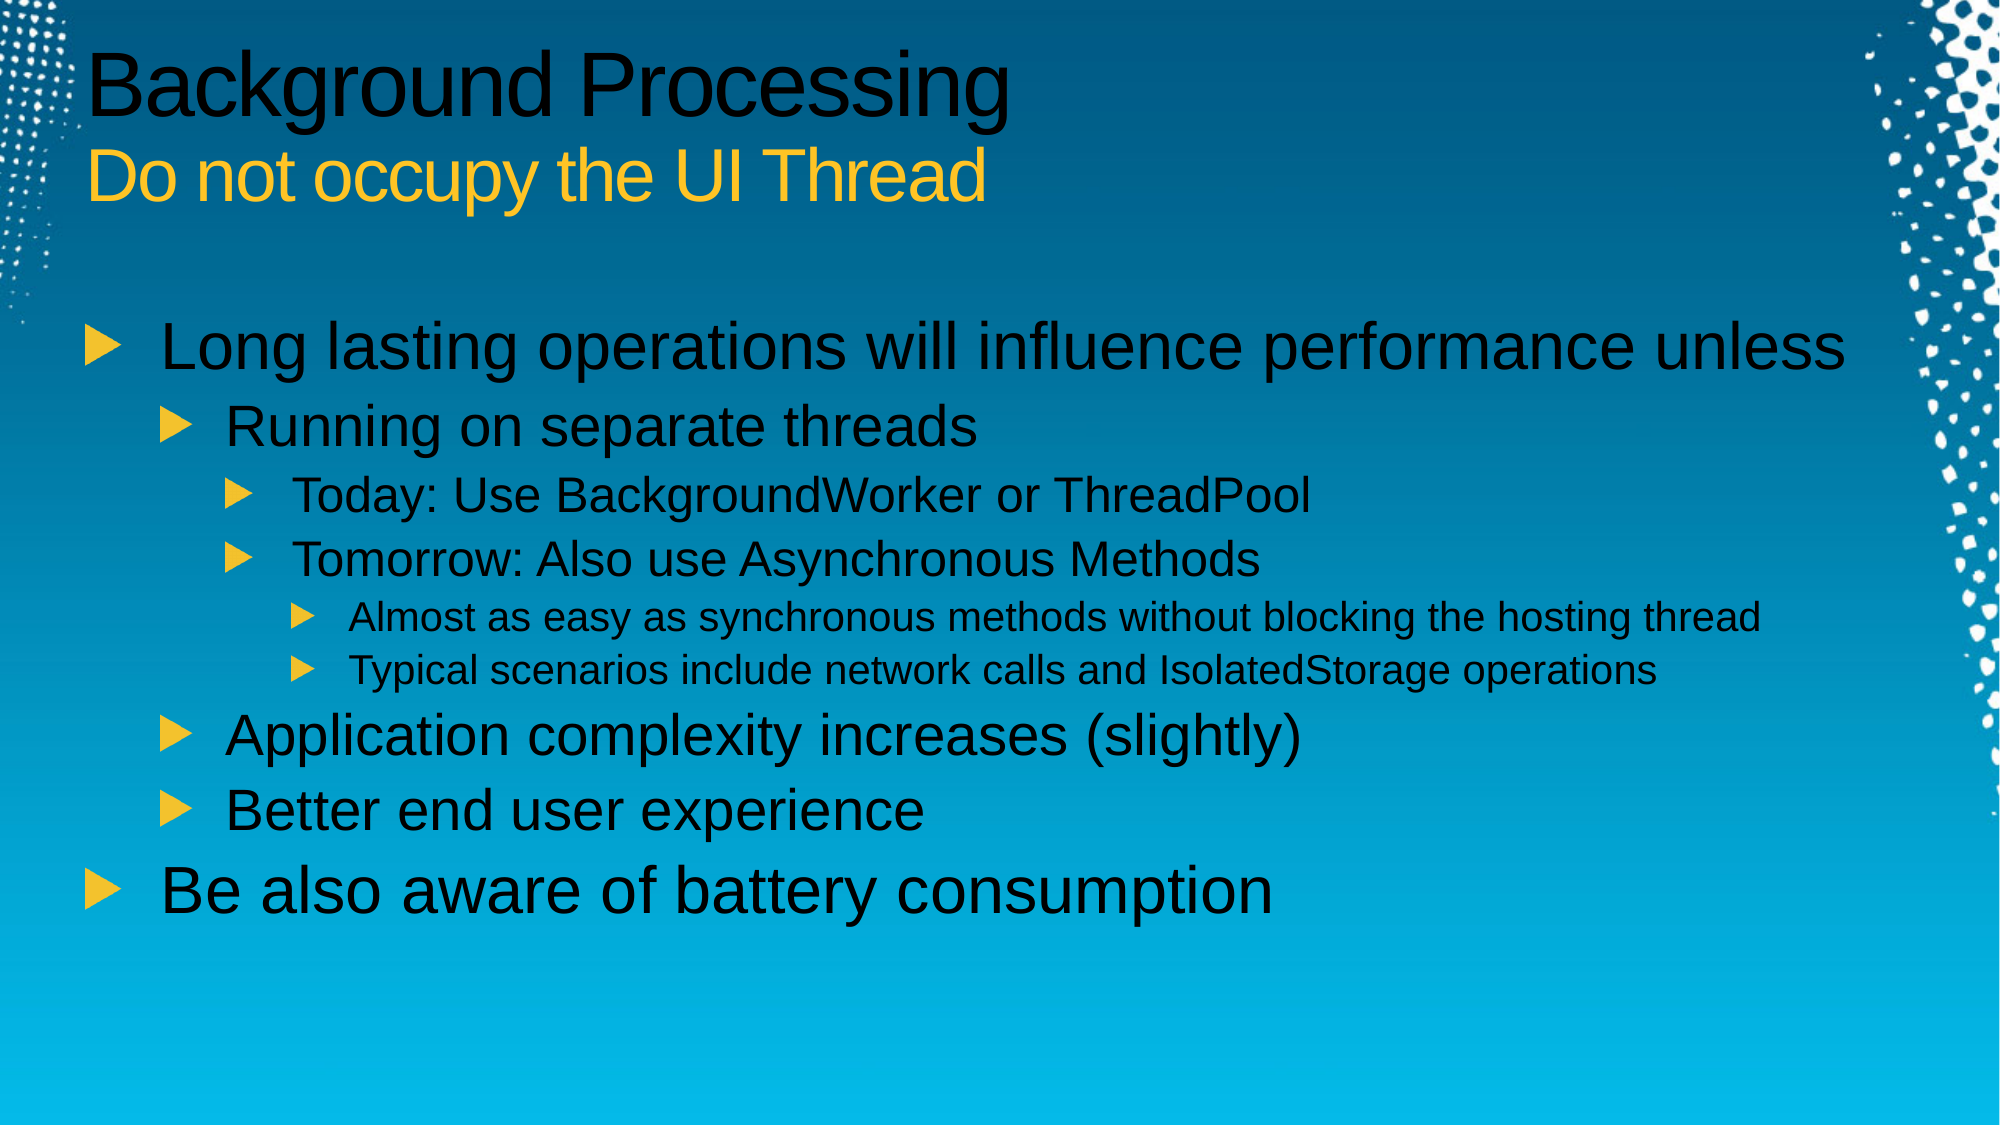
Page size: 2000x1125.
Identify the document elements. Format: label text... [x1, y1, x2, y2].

picture [34, 101, 43, 111]
picture [1920, 257, 1932, 264]
picture [18, 0, 29, 6]
picture [0, 40, 9, 45]
picture [292, 657, 313, 680]
picture [1925, 87, 1941, 99]
picture [1974, 683, 1985, 694]
picture [86, 325, 119, 364]
picture [56, 47, 64, 55]
picture [1955, 246, 1965, 256]
picture [0, 24, 9, 33]
picture [1935, 431, 1946, 449]
picture [1950, 359, 1960, 366]
picture [38, 74, 47, 80]
picture [33, 0, 42, 10]
picture [1979, 657, 1995, 676]
picture [1995, 582, 2000, 595]
picture [1970, 426, 1980, 436]
picture [18, 13, 26, 19]
picture [1960, 392, 1970, 403]
picture [1915, 109, 1924, 119]
picture [1988, 691, 2000, 709]
picture [1990, 492, 2000, 505]
picture [1921, 0, 1934, 8]
picture [1946, 155, 1961, 167]
picture [43, 42, 49, 53]
picture [292, 604, 313, 627]
picture [1994, 382, 2000, 391]
picture [161, 716, 190, 750]
picture [1991, 637, 2000, 652]
picture [226, 479, 250, 507]
picture [1941, 324, 1952, 332]
picture [28, 42, 36, 53]
list Long lasting operations will influence performance unless Running on separate threads Today: Use BackgroundWorker or ThreadPool Tomorrow: Also use Asynchronous Methods Almost as easy as synchronous methods without blocking the hosting thread Typical scenarios include network calls and IsolatedStorage operations Application complexity increases (slightly) Better end user experience Be also aware of battery consumption [85, 312, 1914, 952]
picture [1972, 570, 1986, 583]
picture [41, 59, 48, 67]
picture [1955, 557, 1965, 573]
picture [13, 41, 25, 49]
picture [86, 869, 119, 908]
picture [1982, 714, 1993, 729]
picture [1963, 335, 1972, 344]
picture [1942, 269, 1953, 276]
picture [1919, 367, 1930, 378]
picture [16, 143, 21, 151]
picture [1988, 547, 2000, 561]
picture [1948, 413, 1958, 424]
picture [45, 16, 55, 24]
picture [1942, 465, 1958, 483]
picture [1945, 213, 1955, 220]
picture [1973, 368, 1982, 380]
picture [24, 72, 32, 79]
picture [1930, 291, 1941, 297]
picture [1929, 27, 1945, 45]
picture [0, 155, 5, 163]
picture [1981, 604, 2000, 620]
picture [47, 0, 57, 10]
picture [1925, 141, 1935, 155]
picture [1984, 349, 1992, 357]
picture [58, 32, 66, 41]
picture [26, 57, 34, 68]
picture [31, 131, 37, 138]
picture [54, 76, 60, 83]
picture [1946, 525, 1956, 533]
picture [1991, 747, 2000, 765]
picture [1952, 502, 1967, 516]
picture [55, 62, 62, 69]
picture [1900, 240, 1912, 254]
picture [1938, 122, 1950, 133]
picture [9, 84, 15, 91]
picture [1914, 164, 1923, 177]
picture [1993, 321, 2000, 339]
picture [33, 116, 40, 124]
picture [1922, 200, 1934, 207]
picture [1957, 187, 1971, 200]
picture [1983, 404, 1992, 414]
picture [30, 14, 40, 23]
picture [42, 31, 53, 39]
picture [1992, 438, 2000, 448]
picture [1963, 589, 1976, 607]
picture [1980, 460, 1987, 469]
picture [1958, 445, 1968, 460]
picture [16, 22, 23, 34]
picture [1935, 0, 2000, 306]
picture [1914, 308, 1929, 326]
picture [1909, 274, 1920, 291]
picture [1932, 235, 1943, 241]
picture [29, 27, 38, 38]
picture [1963, 535, 1977, 550]
picture [1928, 399, 1939, 415]
picture [161, 791, 190, 825]
picture [3, 10, 11, 18]
picture [1963, 278, 1976, 291]
picture [161, 407, 190, 441]
picture [226, 543, 250, 571]
picture [1935, 177, 1945, 189]
picture [1972, 312, 1985, 322]
title Background Processing Do not occupy the UI Thread [85, 37, 1914, 220]
picture [1926, 344, 1939, 358]
picture [11, 55, 21, 64]
picture [1935, 379, 1948, 391]
picture [1968, 481, 1978, 492]
picture [1953, 301, 1962, 312]
picture [1978, 517, 1987, 527]
picture [1911, 223, 1918, 230]
picture [1969, 625, 1985, 642]
picture [10, 69, 17, 78]
picture [6, 97, 12, 105]
picture [33, 88, 42, 97]
picture [17, 129, 23, 136]
